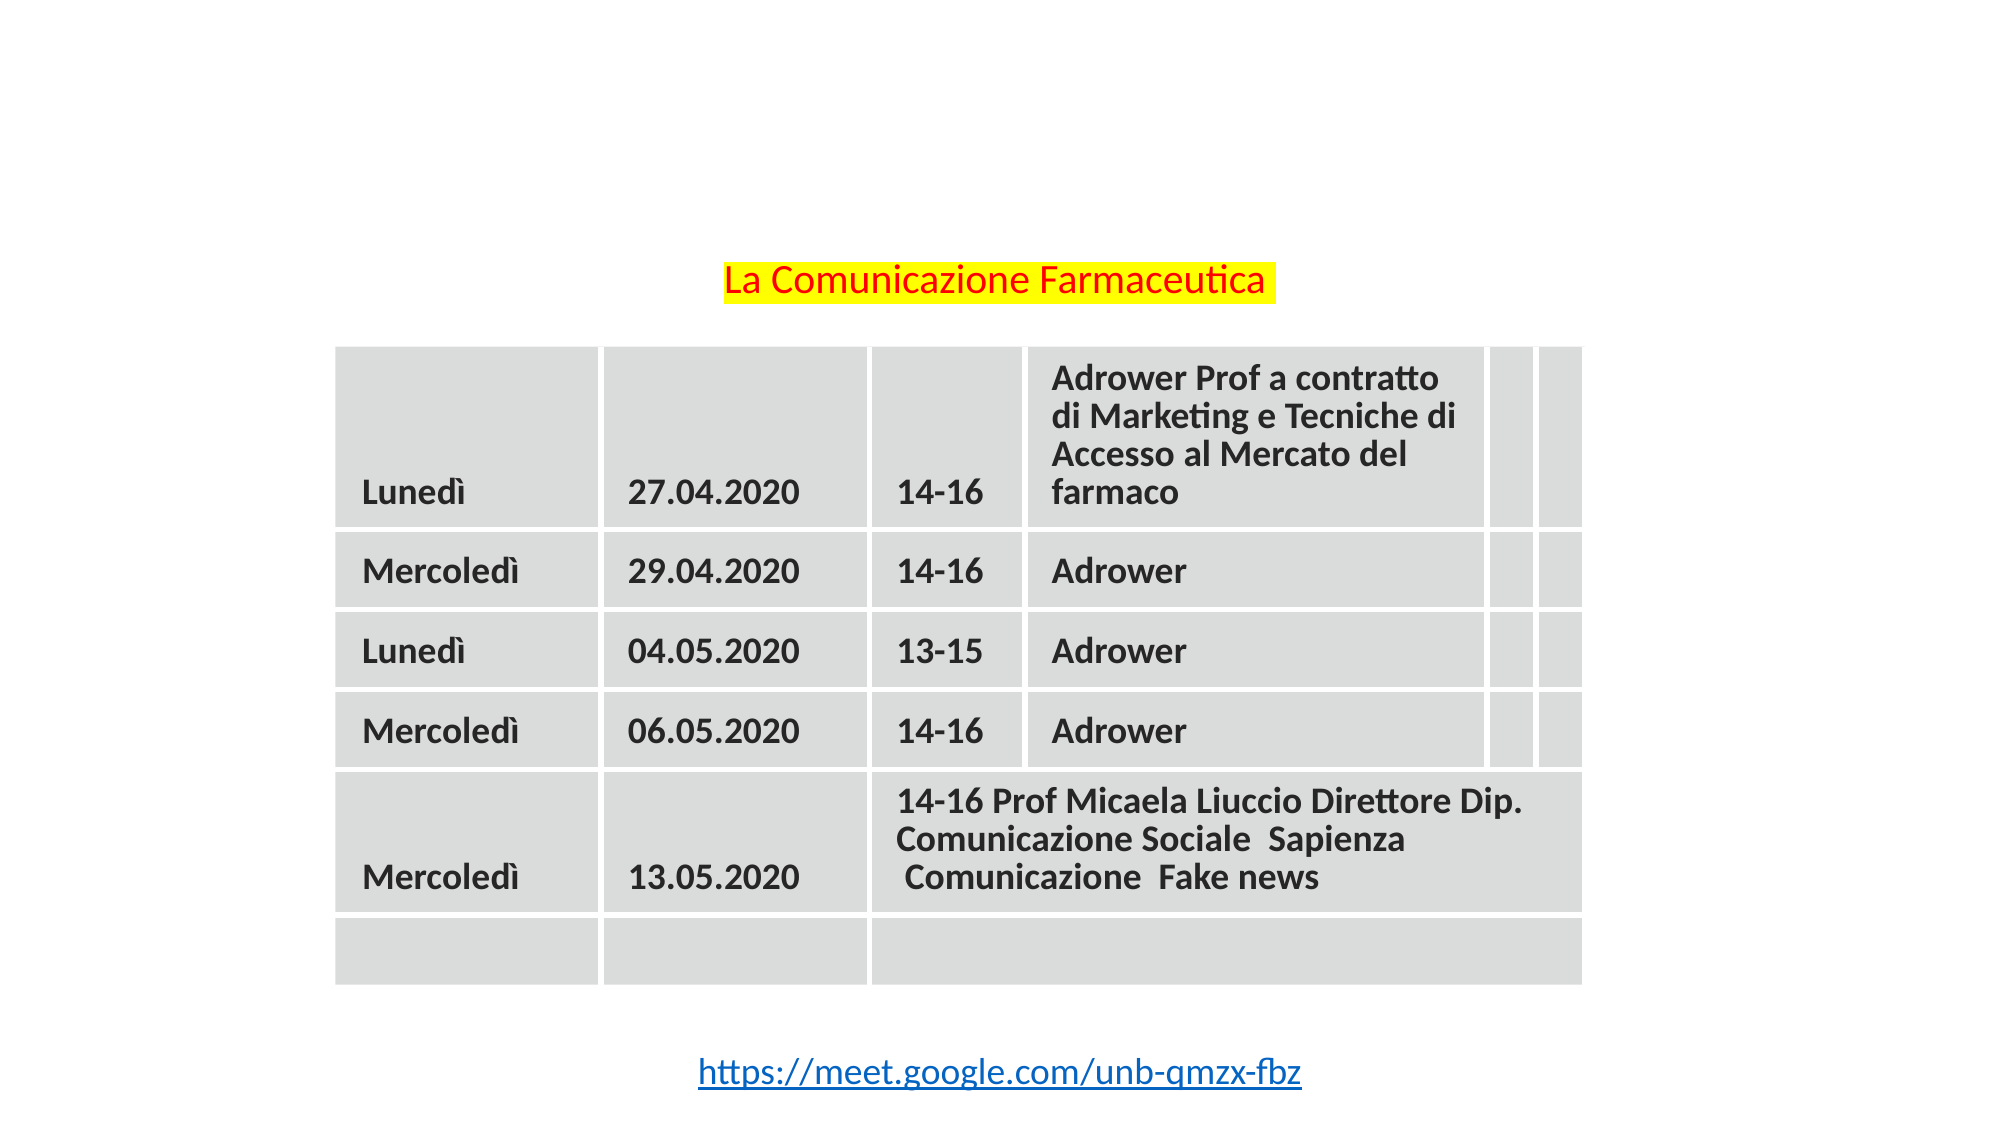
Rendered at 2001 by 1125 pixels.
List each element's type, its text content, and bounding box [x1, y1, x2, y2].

table_cell [1539, 612, 1582, 687]
table_cell 04.05.2020 [604, 612, 867, 687]
table_header Adrower Prof a contratto di Marketing e Tecniche di Accesso al Mercato del farmaco [1028, 347, 1484, 527]
table_header 14-16 [872, 347, 1022, 527]
table_cell 14-16 Prof Micaela Liuccio Direttore Dip. Comunicazione Sociale Sapienza Comunicazione Fake news [872, 772, 1582, 912]
table_cell [604, 918, 867, 985]
table_cell 06.05.2020 [604, 692, 867, 767]
table_header [1539, 347, 1582, 527]
table_cell 14-16 [872, 692, 1022, 767]
table_cell 13.05.2020 [604, 772, 867, 912]
table_cell Adrower [1028, 612, 1484, 687]
table_cell [1539, 532, 1582, 607]
table_cell [1490, 612, 1533, 687]
text_box https://meet.google.com/unb-qmzx-fbz [683, 1039, 1317, 1125]
table_header 27.04.2020 [604, 347, 867, 527]
table_cell Mercoledì [335, 692, 598, 767]
table_header Lunedì [335, 347, 598, 527]
table_header [1490, 347, 1533, 527]
subtitle La Comunicazione Farmaceutica [249, 250, 1750, 320]
table_cell 14-16 [872, 532, 1022, 607]
table_cell Lunedì [335, 612, 598, 687]
table_cell [1490, 692, 1533, 767]
table_cell Mercoledì [335, 772, 598, 912]
table_cell [1490, 532, 1533, 607]
table_cell 29.04.2020 [604, 532, 867, 607]
table_cell 13-15 [872, 612, 1022, 687]
table_cell Adrower [1028, 532, 1484, 607]
table_cell [335, 918, 598, 985]
table_cell [872, 918, 1582, 985]
table_cell Adrower [1028, 692, 1484, 767]
table_cell Mercoledì [335, 532, 598, 607]
table_cell [1539, 692, 1582, 767]
